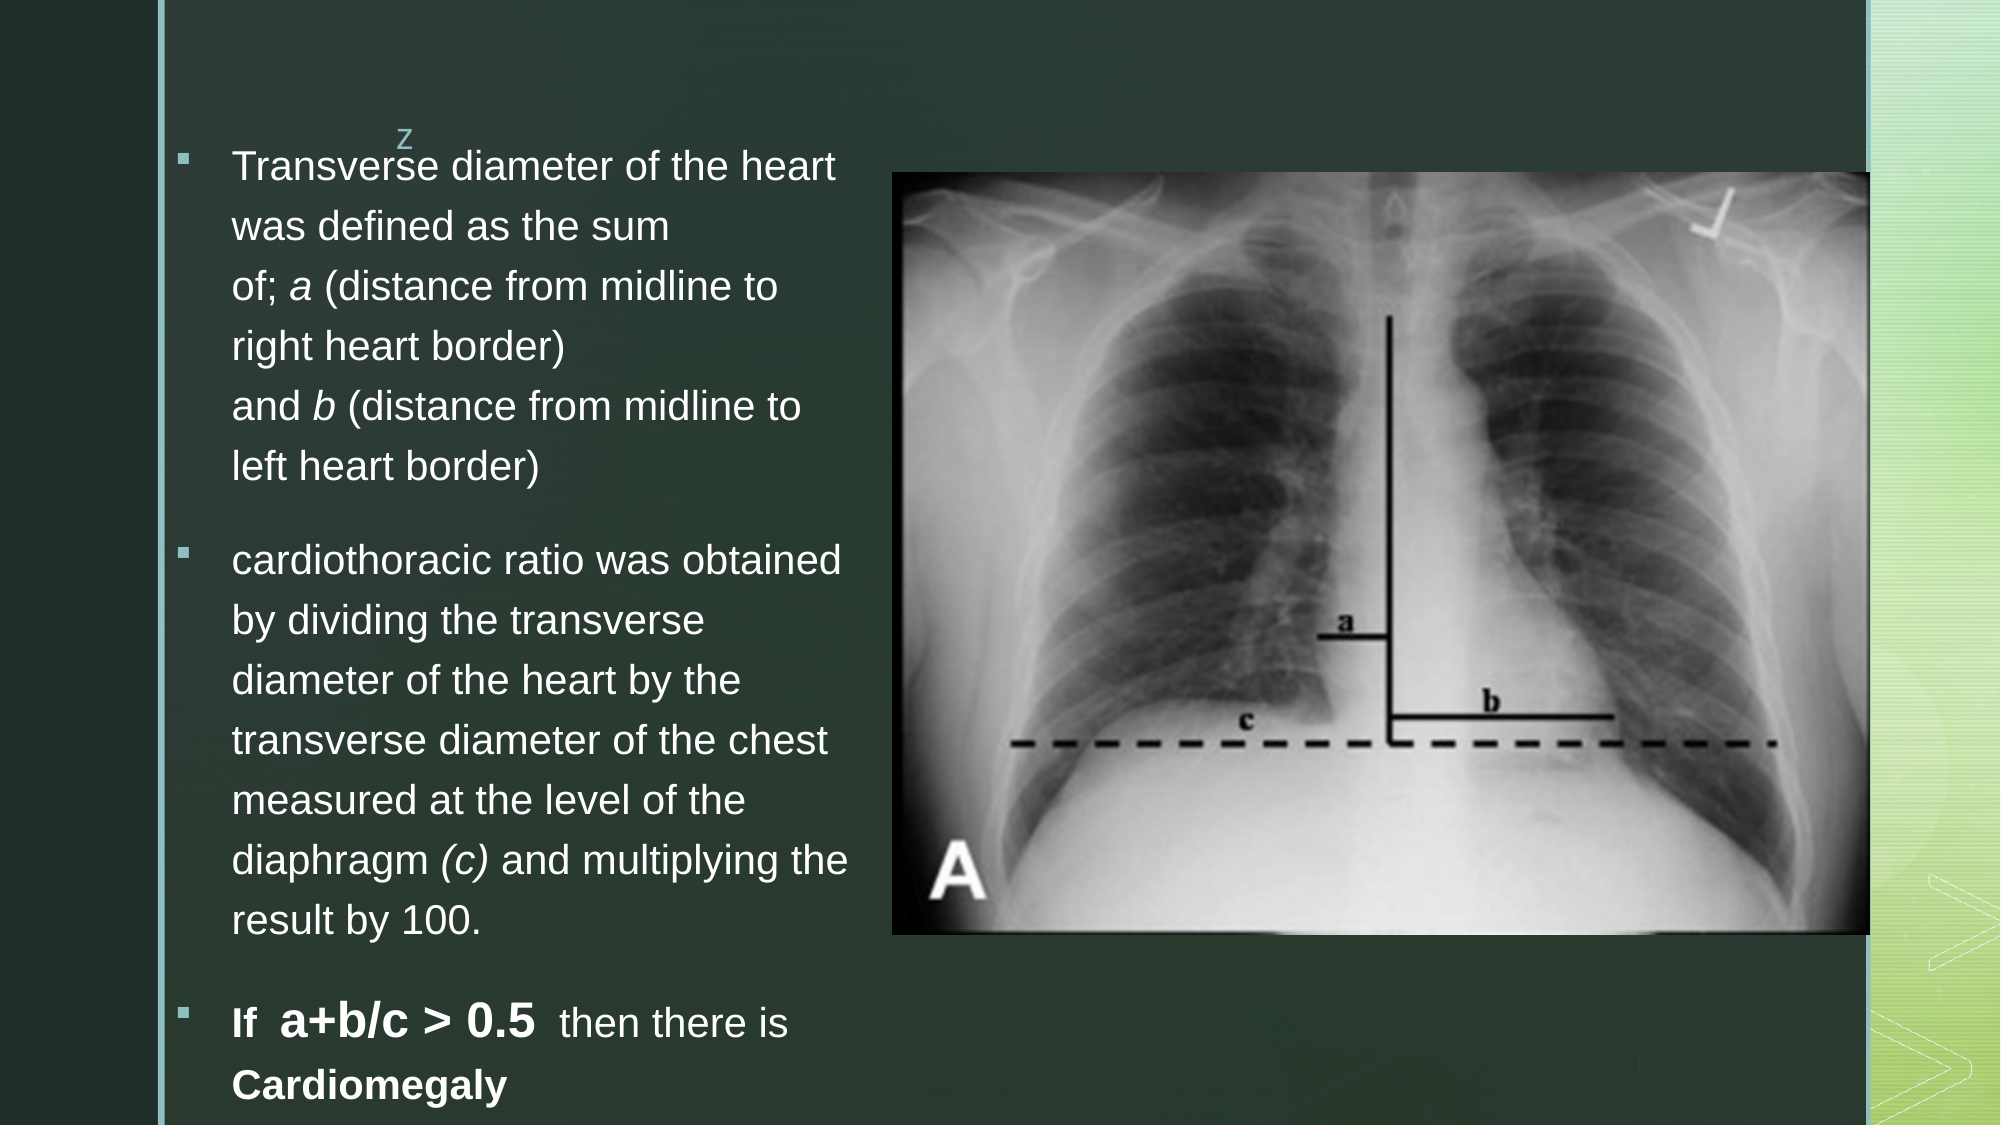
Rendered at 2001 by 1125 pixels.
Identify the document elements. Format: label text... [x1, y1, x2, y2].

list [892, 171, 1871, 936]
picture [1871, 0, 2001, 1125]
list Transverse diameter of the heart was defined as the sum of; a (distance from midline to right heart border) and b (distance from midline to left heart border) cardiothoracic ratio was obtained by dividing the transverse diameter of the heart by the transverse diameter of the chest measured at the level of the diaphragm (c) and multiplying the result by 100. If a+b/c > 0.5 then there is Cardiomegaly [160, 121, 874, 1055]
